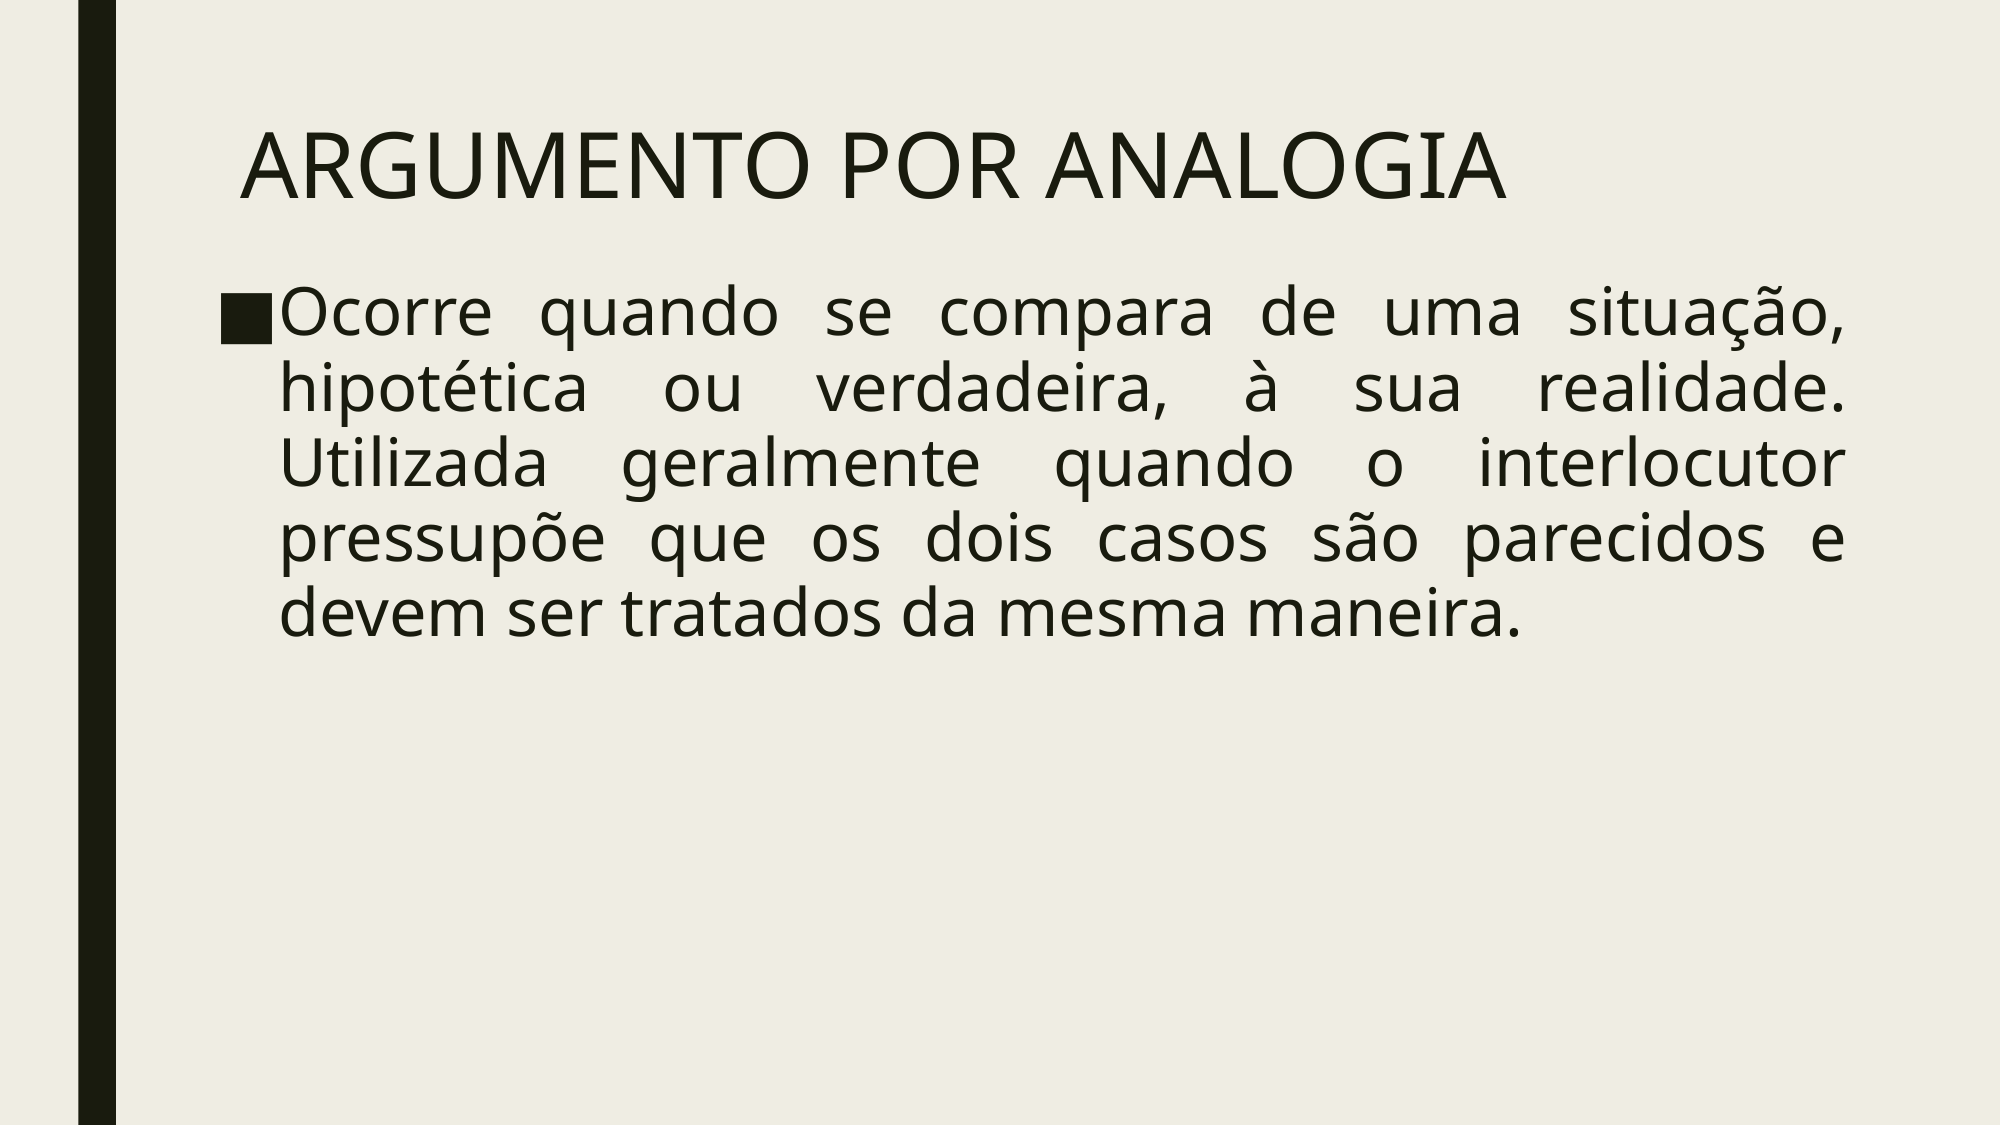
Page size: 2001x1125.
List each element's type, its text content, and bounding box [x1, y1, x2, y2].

title ARGUMENTO POR ANALOGIA [225, 112, 1800, 268]
list Ocorre quando se compara de uma situação, hipotética ou verdadeira, à sua realidade. Utilizada geralmente quando o interlocutor pressupõe que os dois casos são parecidos e devem ser tratados da mesma maneira. [200, 268, 1864, 963]
